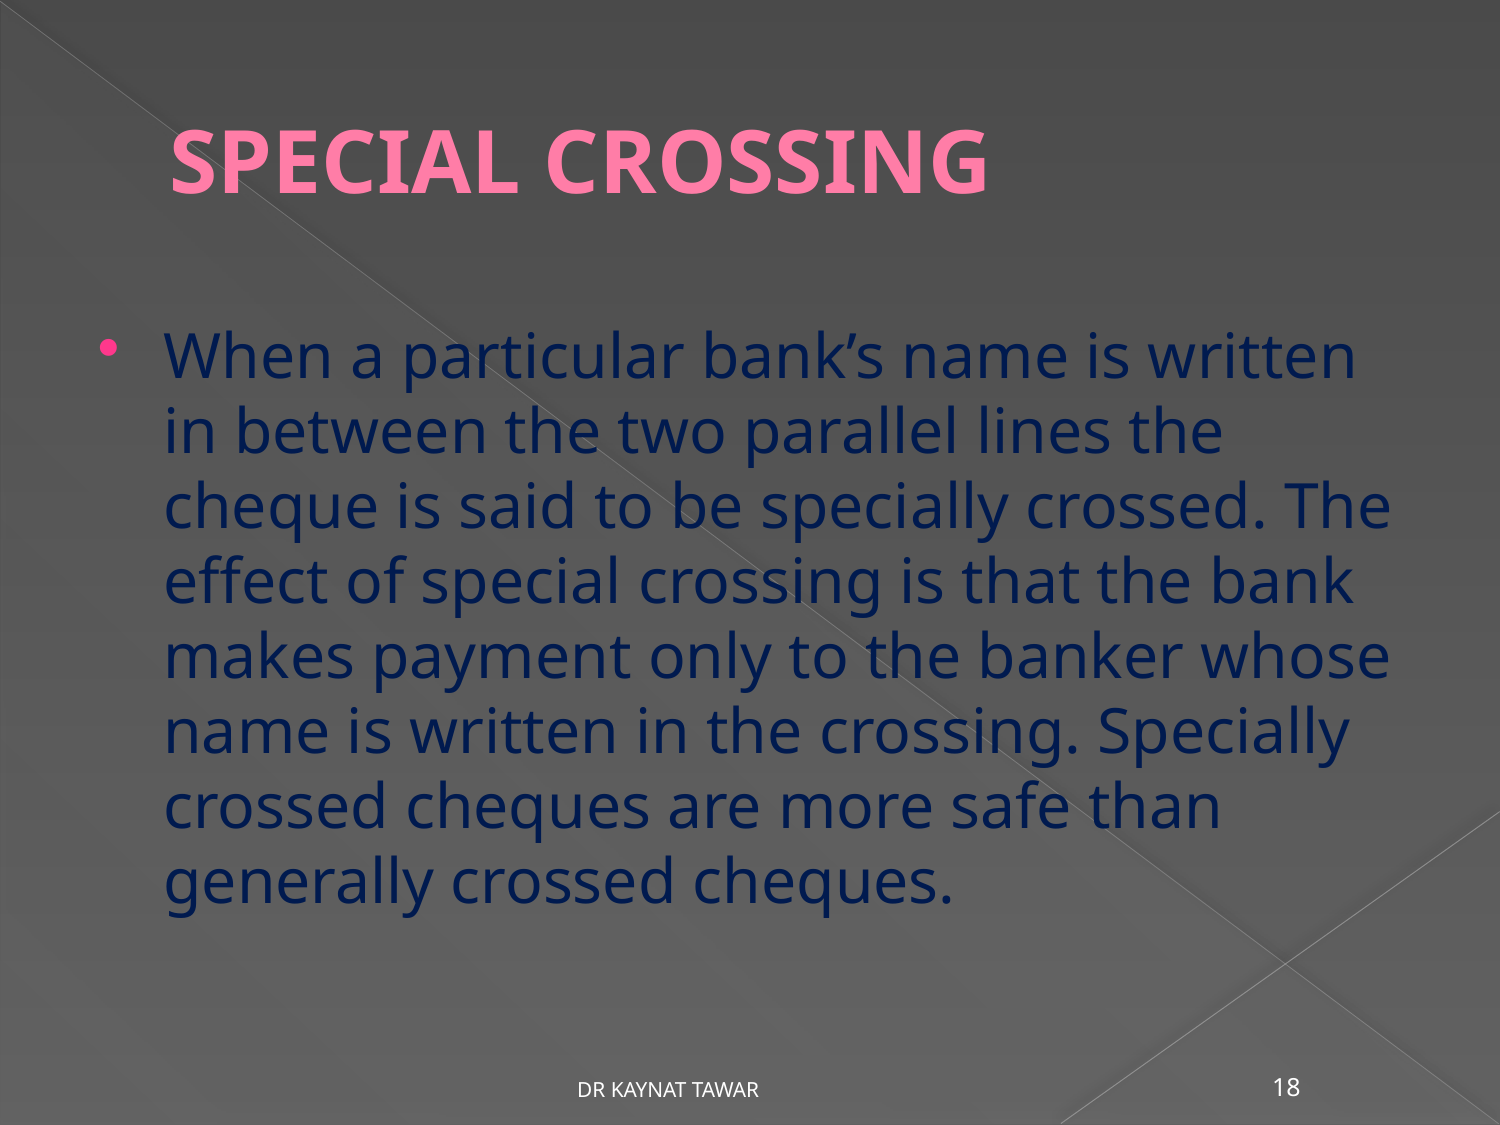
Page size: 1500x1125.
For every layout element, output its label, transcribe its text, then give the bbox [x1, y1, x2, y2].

list When a particular bank’s name is written in between the two parallel lines the cheque is said to be specially crossed. The effect of special crossing is that the bank makes payment only to the banker whose name is written in the crossing. Specially crossed cheques are more safe than generally crossed cheques. [75, 308, 1425, 1059]
footer DR KAYNAT TAWAR [75, 1063, 774, 1113]
slide_number 18 [1245, 1063, 1328, 1113]
title SPECIAL CROSSING [75, 43, 1425, 274]
